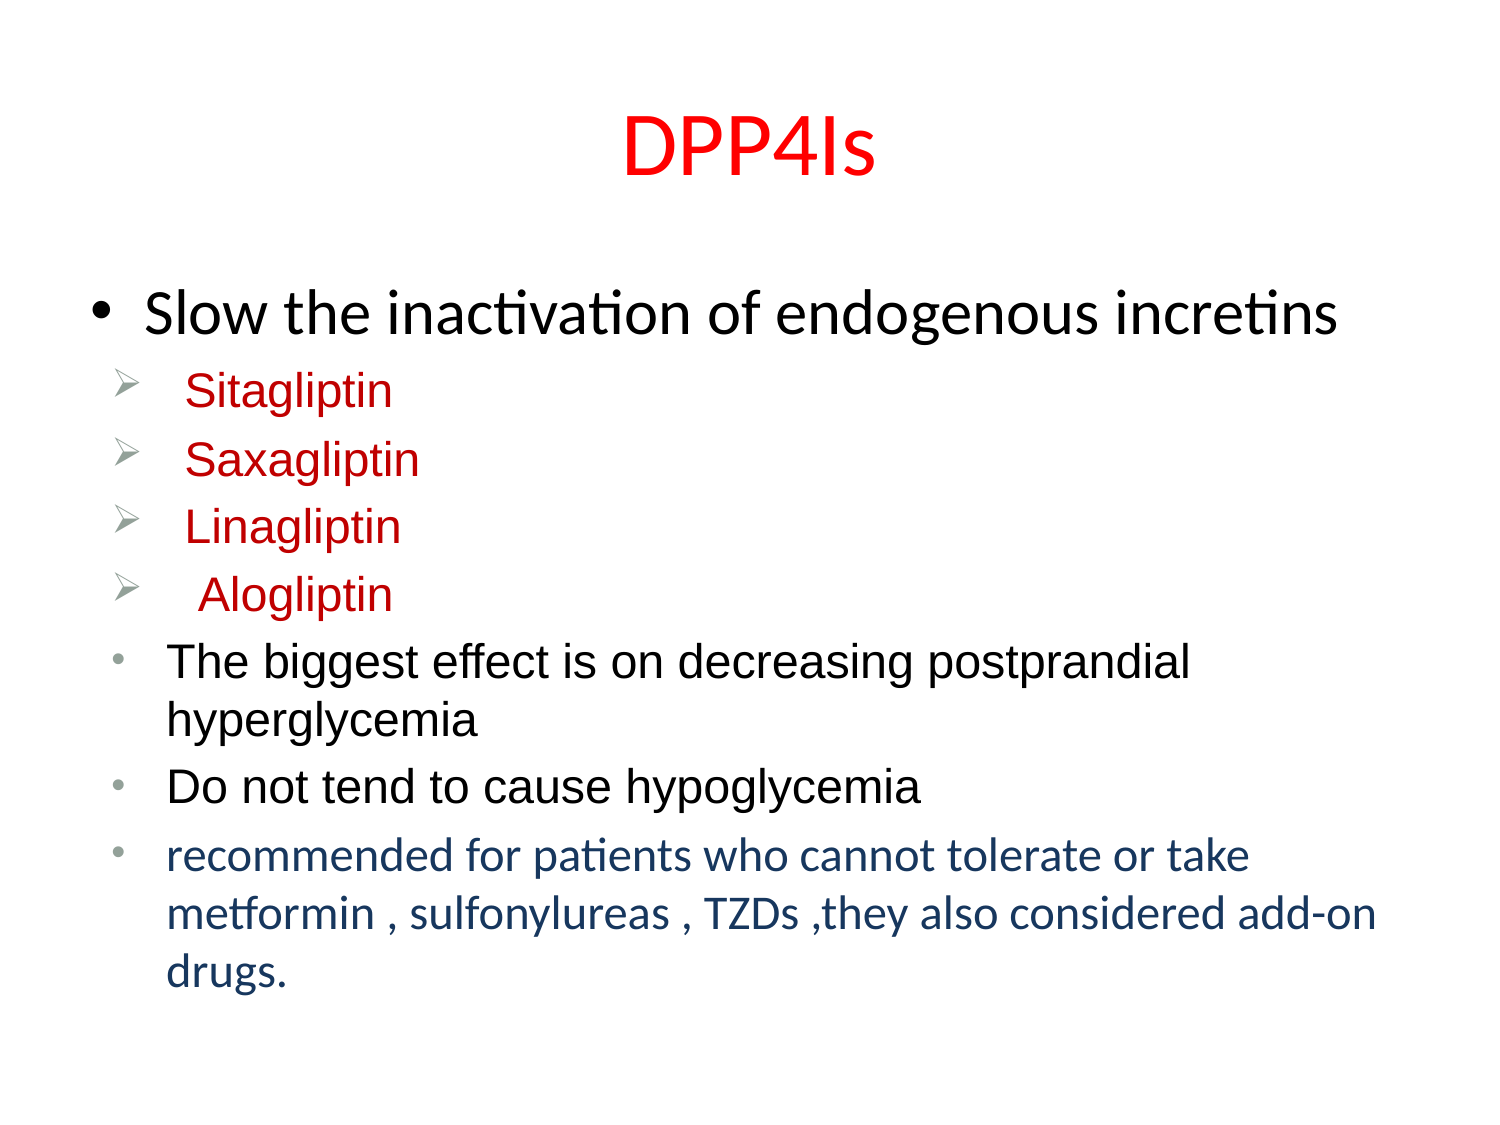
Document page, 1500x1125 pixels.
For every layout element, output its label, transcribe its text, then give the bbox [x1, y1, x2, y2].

title DPP4Is [75, 45, 1425, 233]
list Slow the inactivation of endogenous incretins Sitagliptin Saxagliptin Linagliptin Alogliptin The biggest effect is on decreasing postprandial hyperglycemia Do not tend to cause hypoglycemia recommended for patients who cannot tolerate or take metformin , sulfonylureas , TZDs ,they also considered add-on drugs. [75, 262, 1425, 1005]
